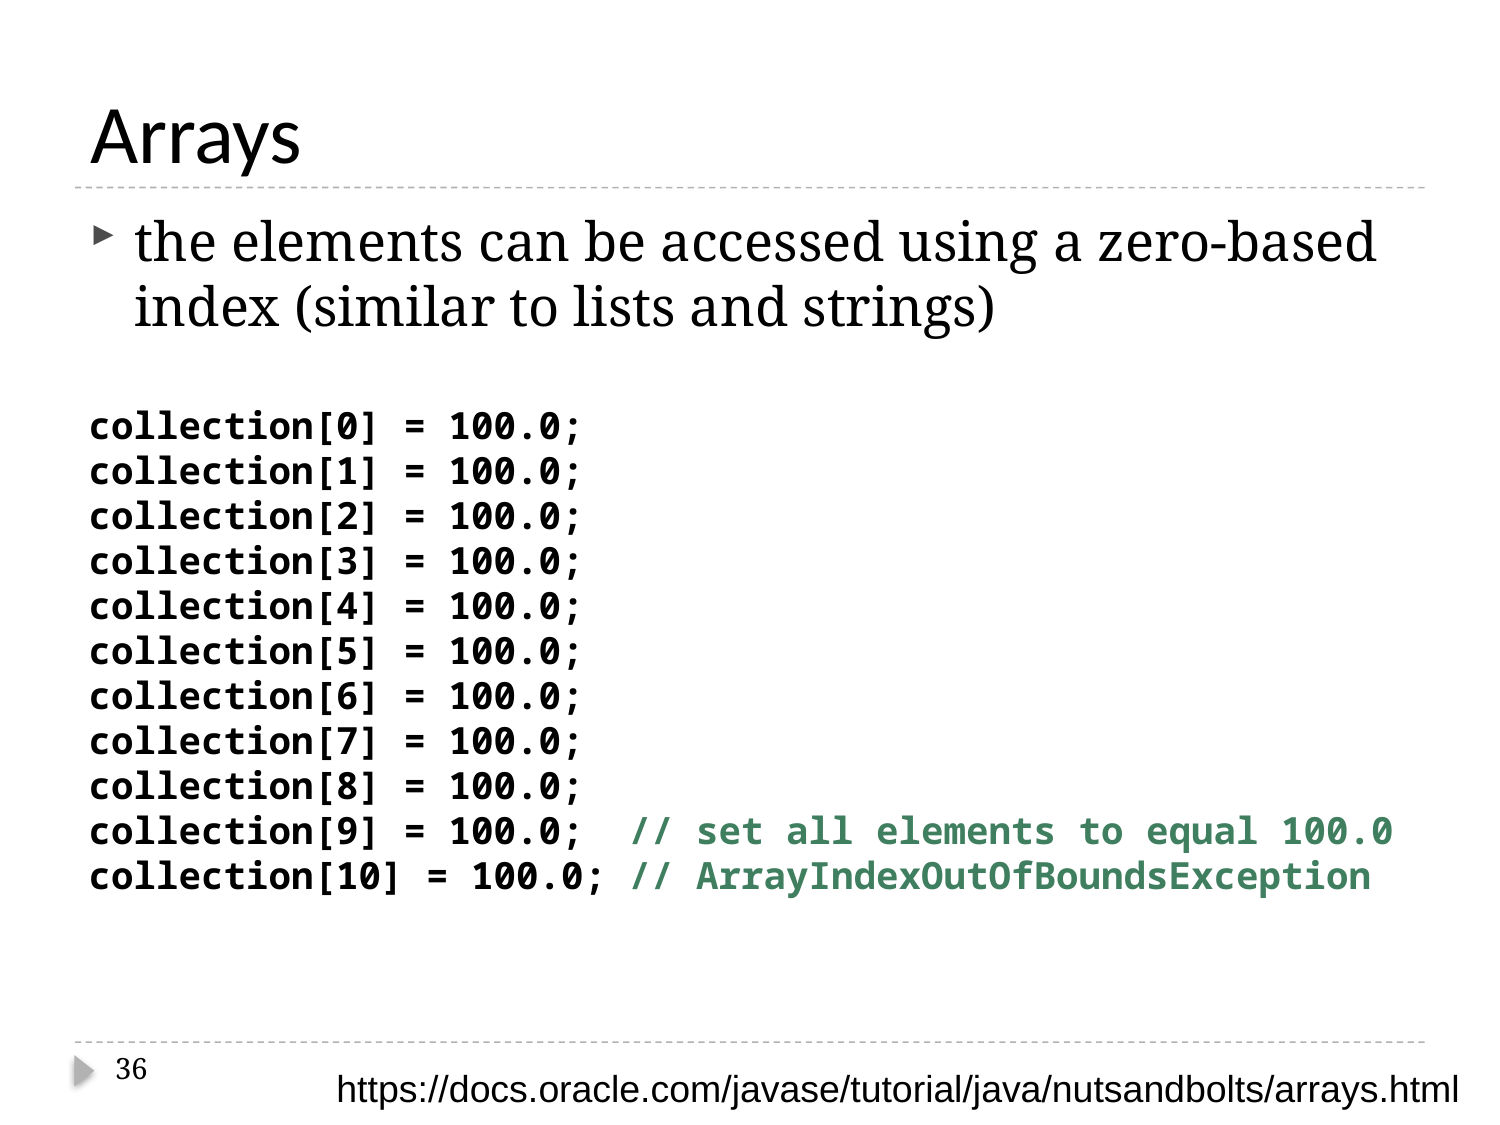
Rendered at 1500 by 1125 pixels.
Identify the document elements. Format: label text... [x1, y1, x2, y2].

slide_number 36 [100, 1042, 426, 1103]
text_box https://docs.oracle.com/javase/tutorial/java/nutsandbolts/arrays.html [321, 1057, 1476, 1118]
title Arrays [74, 24, 1426, 188]
list the elements can be accessed using a zero-based index (similar to lists and strings) [74, 199, 1426, 1011]
text_box collection[0] = 100.0; collection[1] = 100.0; collection[2] = 100.0; collection[3] = 100.0; collection[4] = 100.0; collection[5] = 100.0; collection[6] = 100.0; collection[7] = 100.0; collection[8] = 100.0; collection[9] = 100.0; // set all elements to equal 100.0 collection[10] = 100.0; // ArrayIndexOutOfBoundsException [73, 394, 1409, 905]
